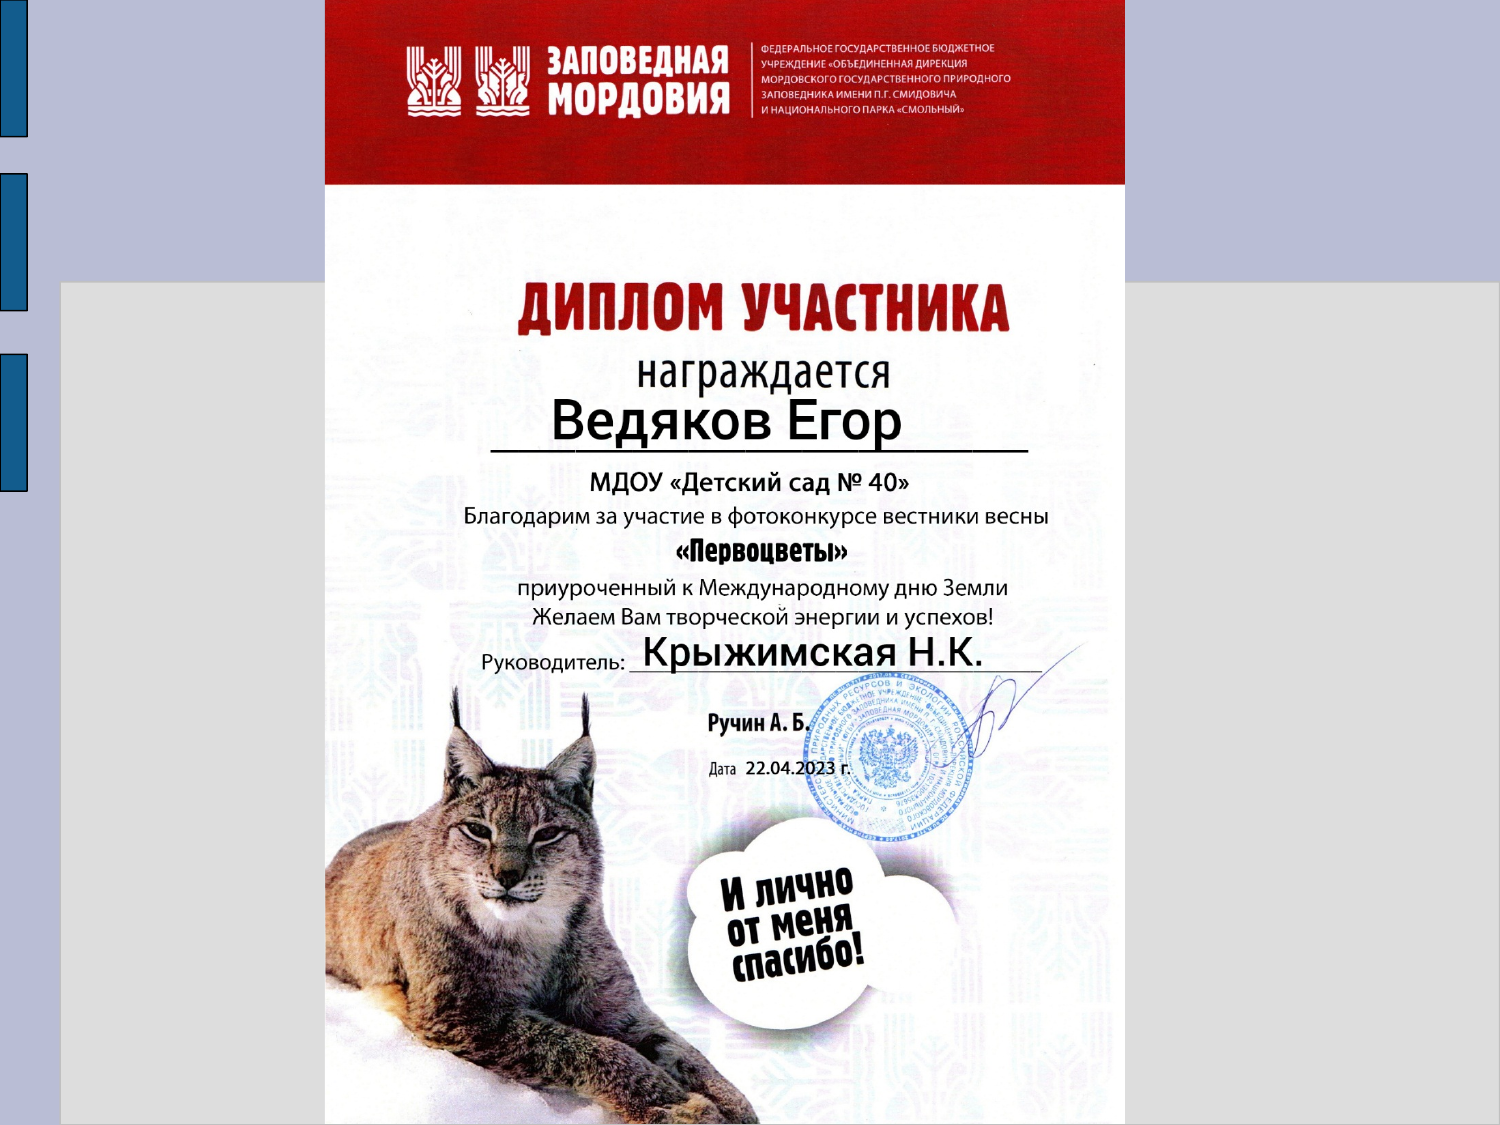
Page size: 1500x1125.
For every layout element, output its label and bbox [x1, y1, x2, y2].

picture [324, 0, 1126, 1124]
